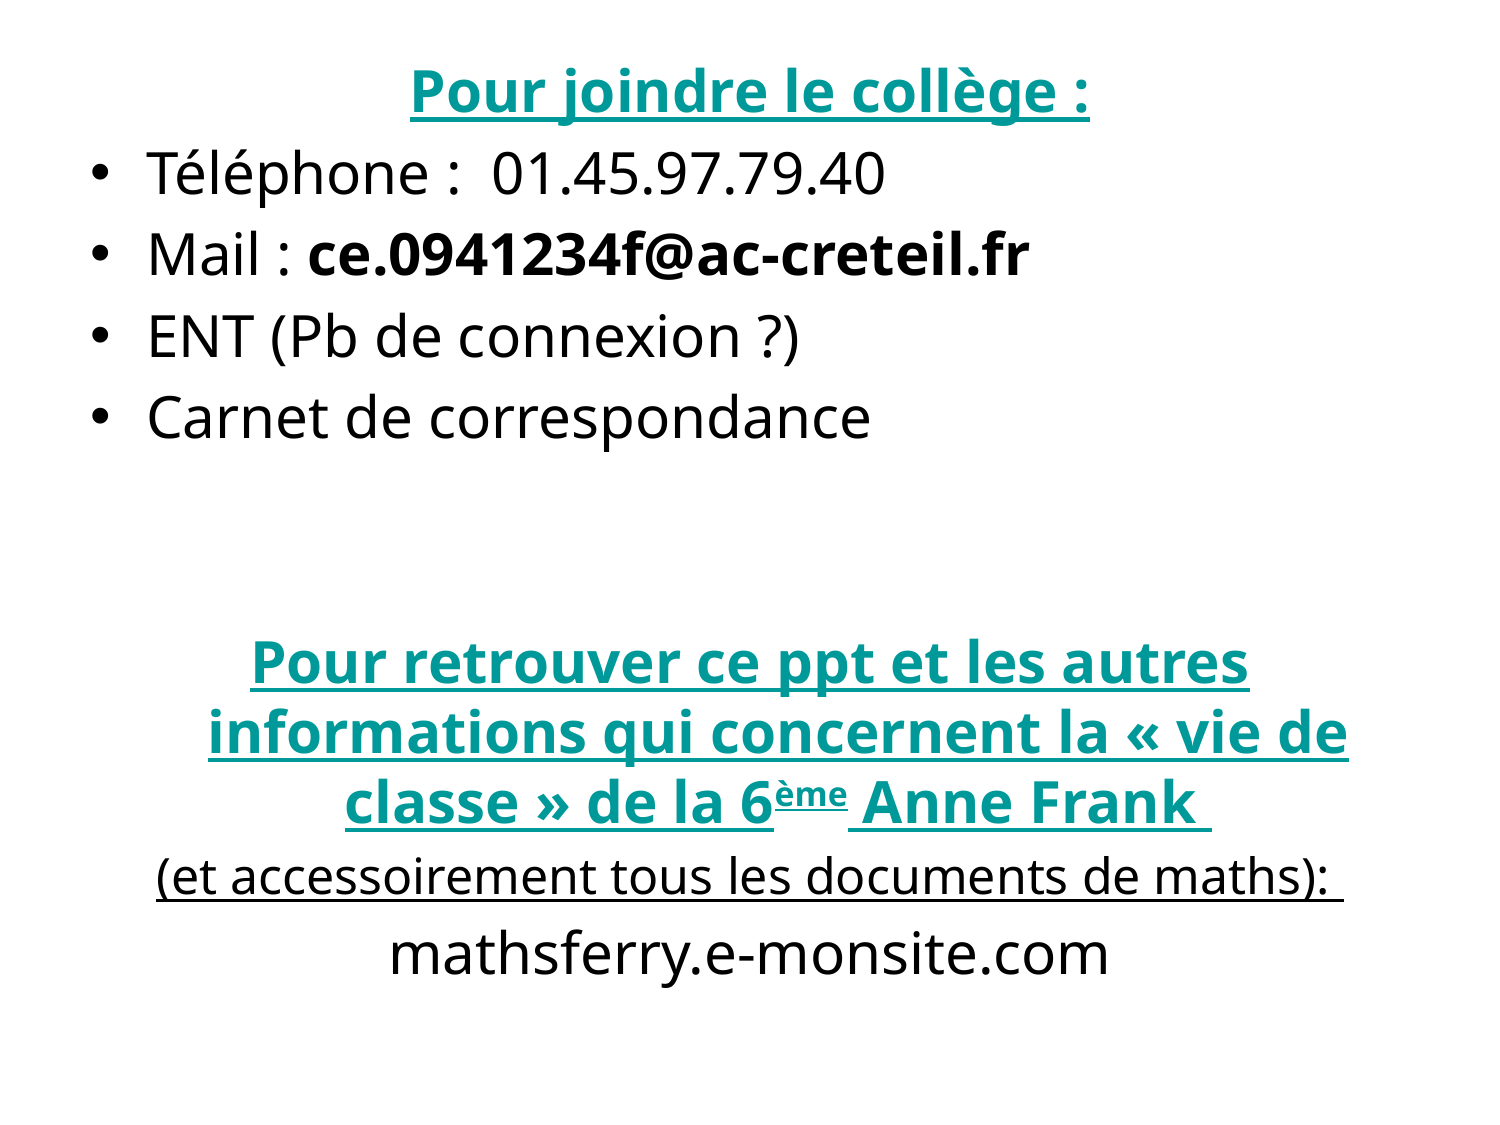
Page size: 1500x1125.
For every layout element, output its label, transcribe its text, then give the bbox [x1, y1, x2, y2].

list Pour joindre le collège : Téléphone : 01.45.97.79.40 Mail : ce.0941234f@ac-creteil.fr ENT (Pb de connexion ?) Carnet de correspondance Pour retrouver ce ppt et les autres informations qui concernent la « vie de classe » de la 6ème Anne Frank (et accessoirement tous les documents de maths): mathsferry.e-monsite.com [75, 46, 1425, 1079]
